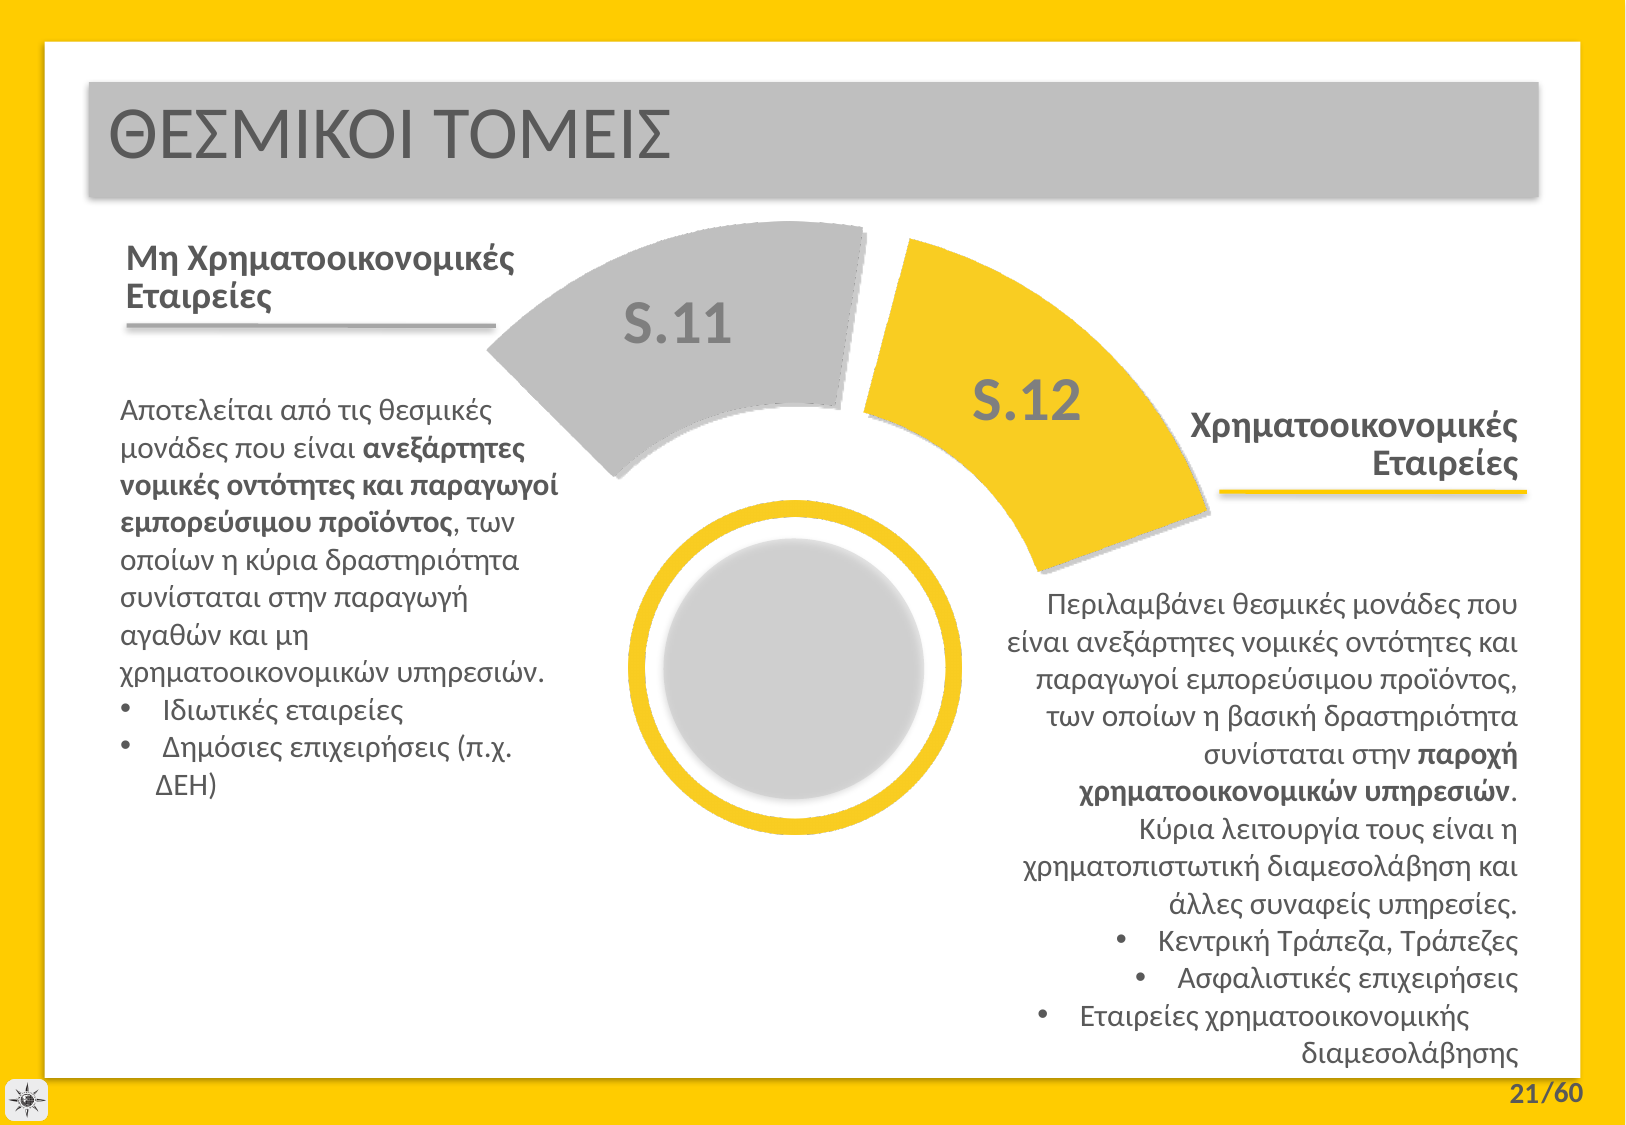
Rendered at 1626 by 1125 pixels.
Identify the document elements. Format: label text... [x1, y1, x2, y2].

slide_number 21 [1488, 1066, 1555, 1125]
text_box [862, 238, 1540, 572]
picture [5, 1079, 48, 1121]
text_box Αποτελείται από τις θεσμικές μονάδες που είναι ανεξάρτητες νομικές οντότητες και παραγωγοί εμπορεύσιμου προϊόντος, των οποίων η κύρια δραστηριότητα συνίσταται στην παραγωγή αγαθών και μη χρηματοοικονομικών υπηρεσιών. Ιδιωτικές εταιρείες Δημόσιες επιχειρήσεις (π.χ. ΔΕΗ) [105, 478, 592, 800]
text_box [628, 500, 963, 835]
title ΘΕΣΜΙΚΟΙ ΤΟΜΕΙΣ [93, 76, 1562, 157]
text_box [110, 221, 864, 477]
text_box Περιλαμβάνει θεσμικές μονάδες που είναι ανεξάρτητες νομικές οντότητες και παραγωγοί εμπορεύσιμου προϊόντος, των οποίων η βασική δραστηριότητα συνίσταται στην παροχή χρηματοοικονομικών υπηρεσιών. Κύρια λειτουργία τους είναι η χρηματοπιστωτική διαμεσολάβηση και άλλες συναφείς υπηρεσίες. Κεντρική Τράπεζα, Τράπεζες Ασφαλιστικές επιχειρήσεις Εταιρείες χρηματοοικονομικής διαμεσολάβησης [980, 580, 1534, 1081]
